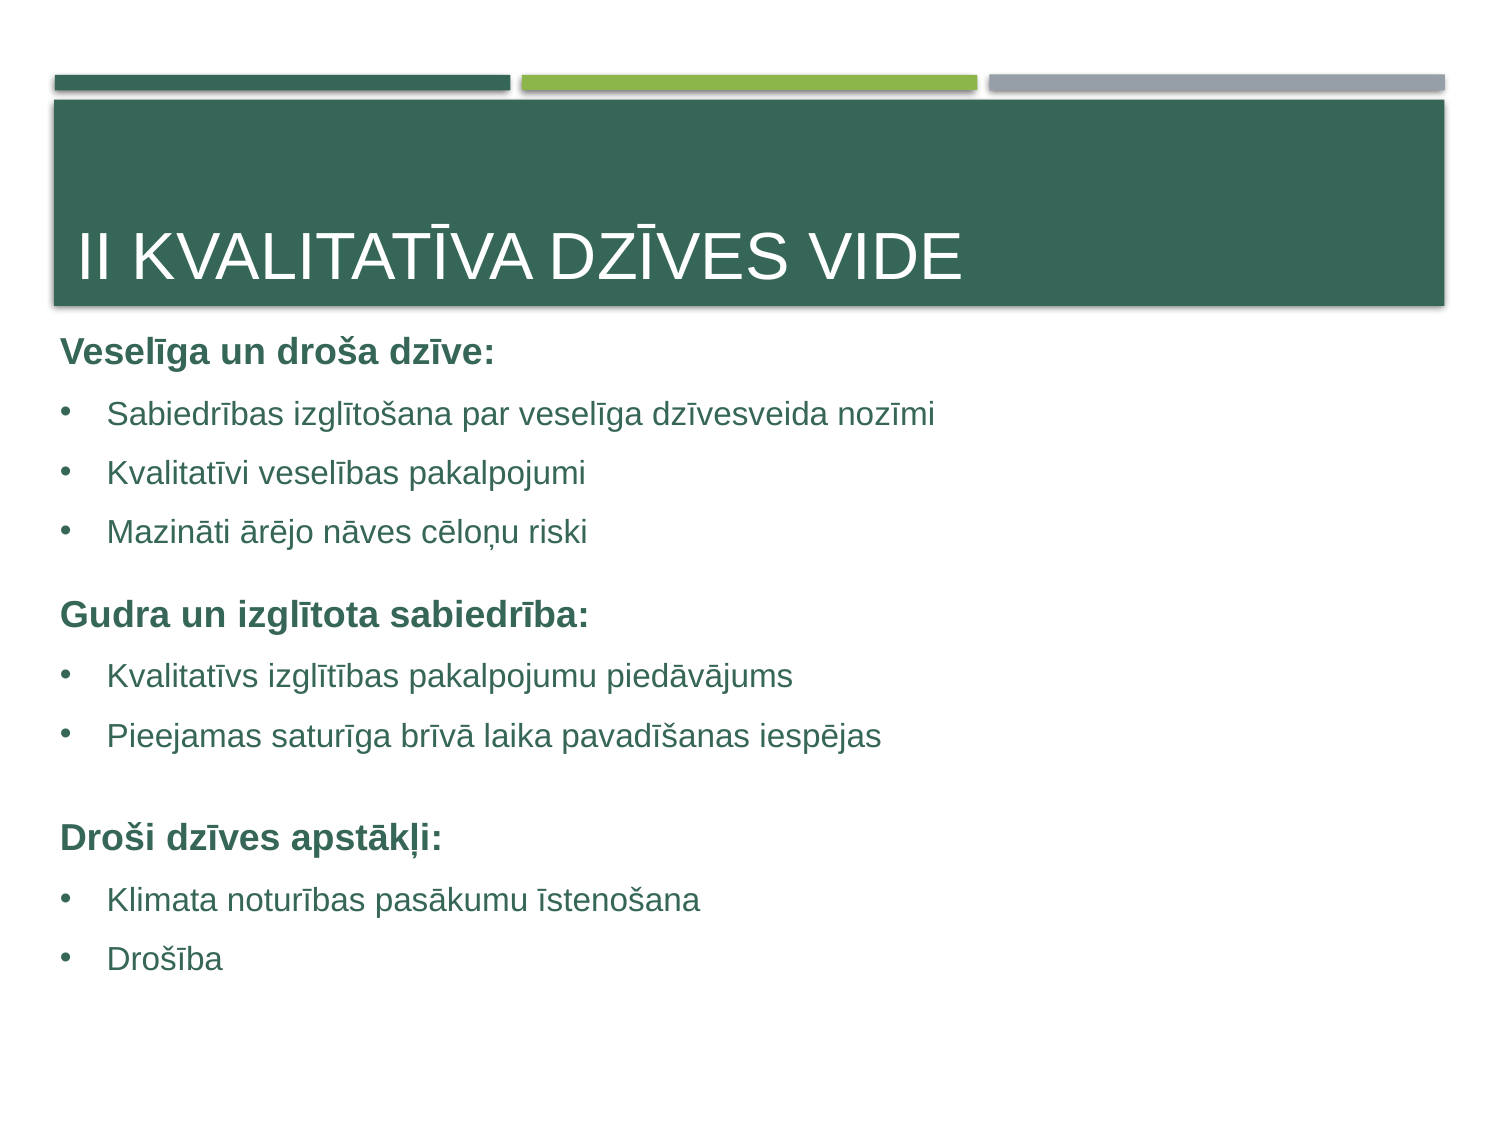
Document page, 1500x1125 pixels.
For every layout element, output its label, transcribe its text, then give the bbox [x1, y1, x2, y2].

text_box Veselīga un droša dzīve: Sabiedrības izglītošana par veselīga dzīvesveida nozīmi Kvalitatīvi veselības pakalpojumi Mazināti ārējo nāves cēloņu riski Gudra un izglītota sabiedrība: Kvalitatīvs izglītības pakalpojumu piedāvājums Pieejamas saturīga brīvā laika pavadīšanas iespējas Droši dzīves apstākļi: Klimata noturības pasākumu īstenošana Drošība [45, 316, 1427, 985]
title II KVALITATĪVA DZĪVES VIDE [0, 196, 1042, 301]
